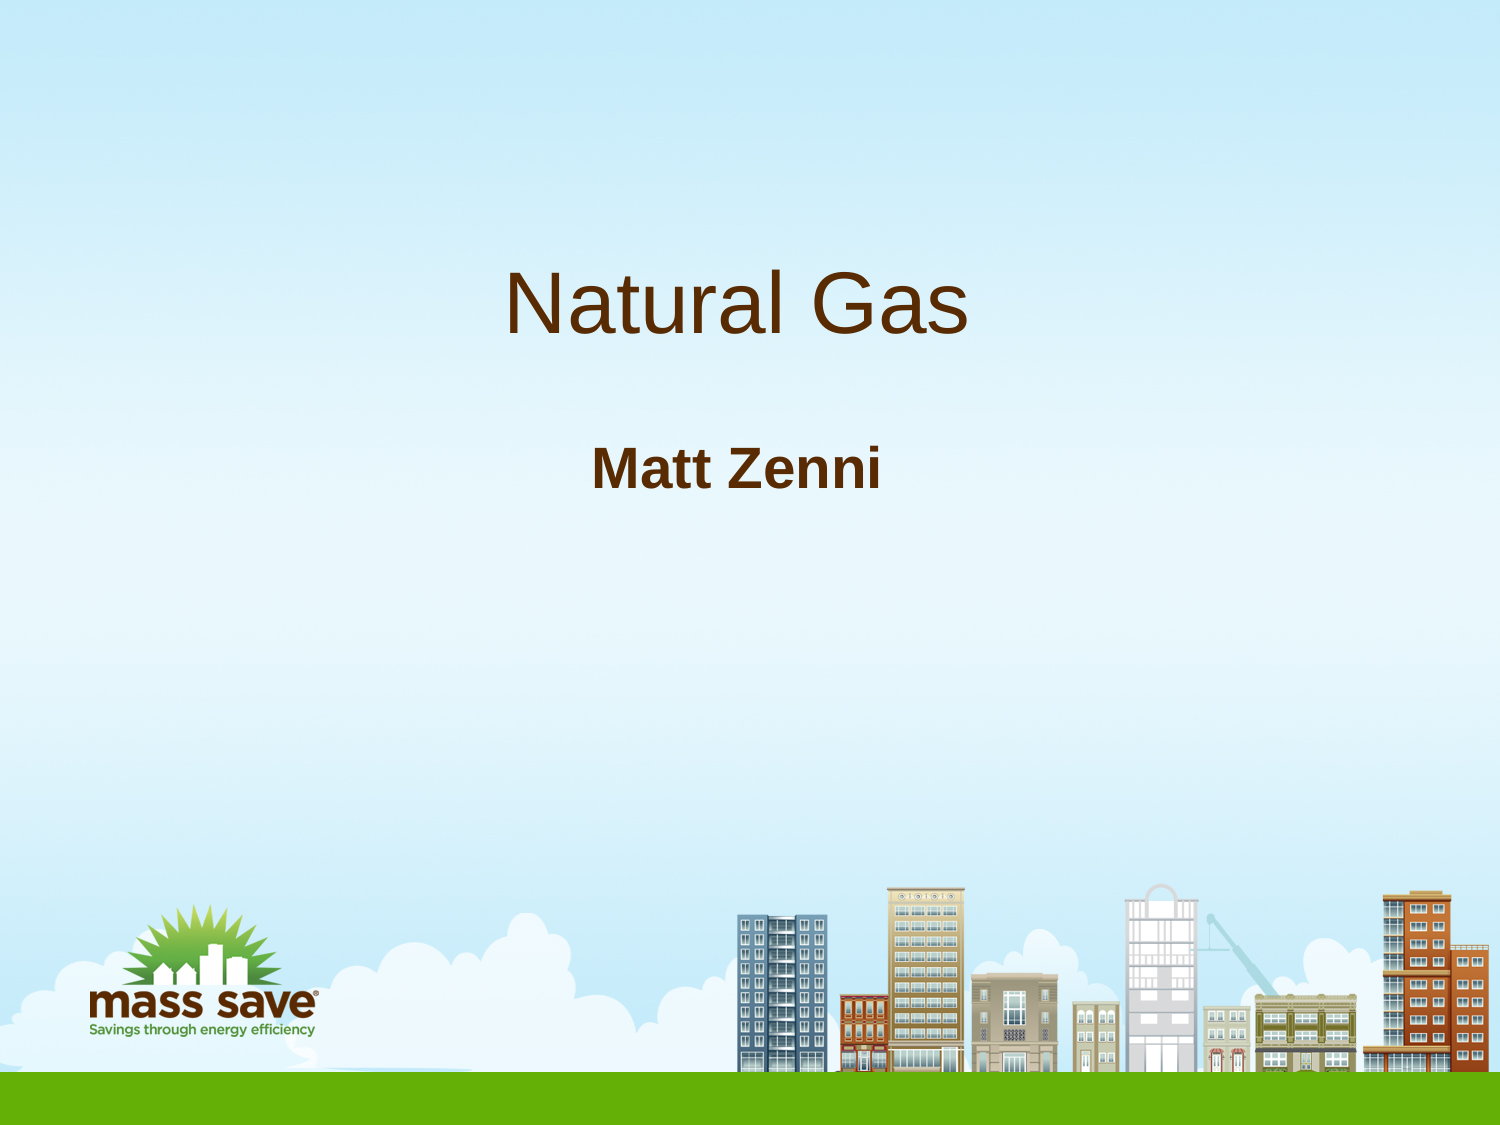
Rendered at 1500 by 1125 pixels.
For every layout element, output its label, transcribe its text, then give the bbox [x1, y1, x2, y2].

title Natural Gas Matt Zenni [99, 237, 1376, 526]
picture [0, 0, 1500, 1125]
